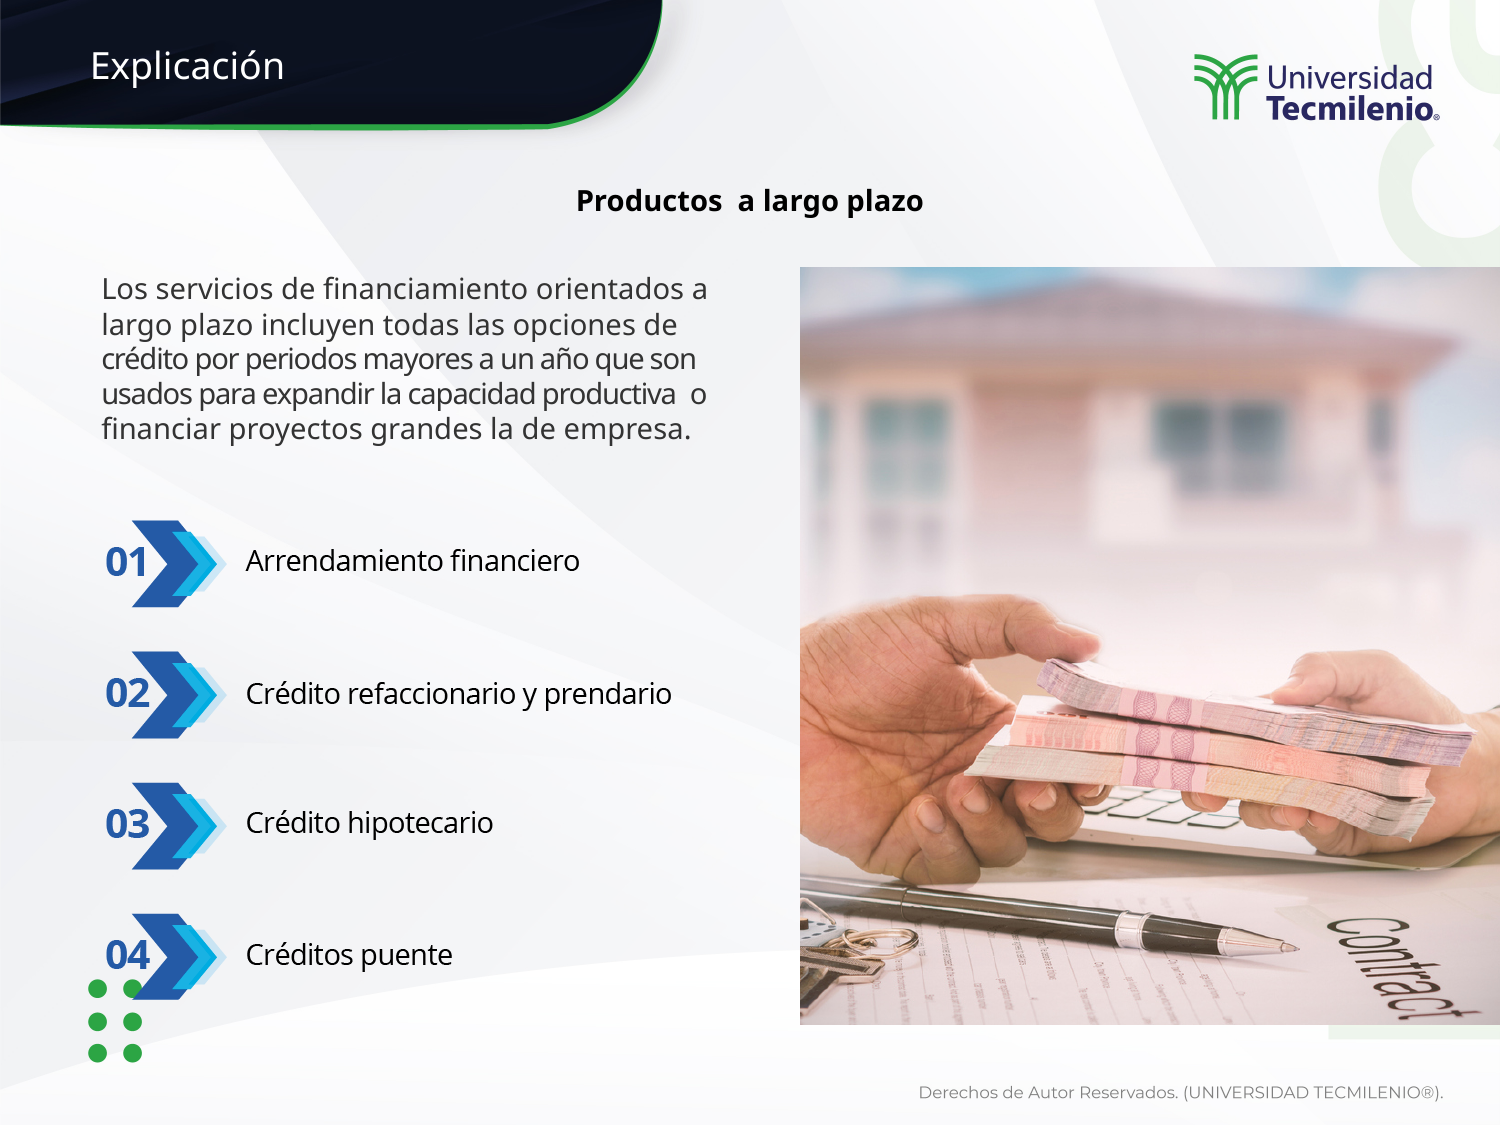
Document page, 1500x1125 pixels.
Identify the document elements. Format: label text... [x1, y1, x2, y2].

text_box Productos a largo plazo [87, 174, 1413, 234]
text_box Los servicios de financiamiento orientados a largo plazo incluyen todas las opciones de crédito por periodos mayores a un año que son usados para expandir la capacidad productiva o financiar proyectos grandes la de empresa. [86, 263, 738, 453]
text_box Explicación [75, 34, 425, 140]
text_box [112, 212, 1363, 518]
text_box [112, 1008, 1363, 1063]
text_box [87, 453, 112, 1038]
text_box [87, 187, 1313, 263]
picture [0, 0, 1500, 1125]
